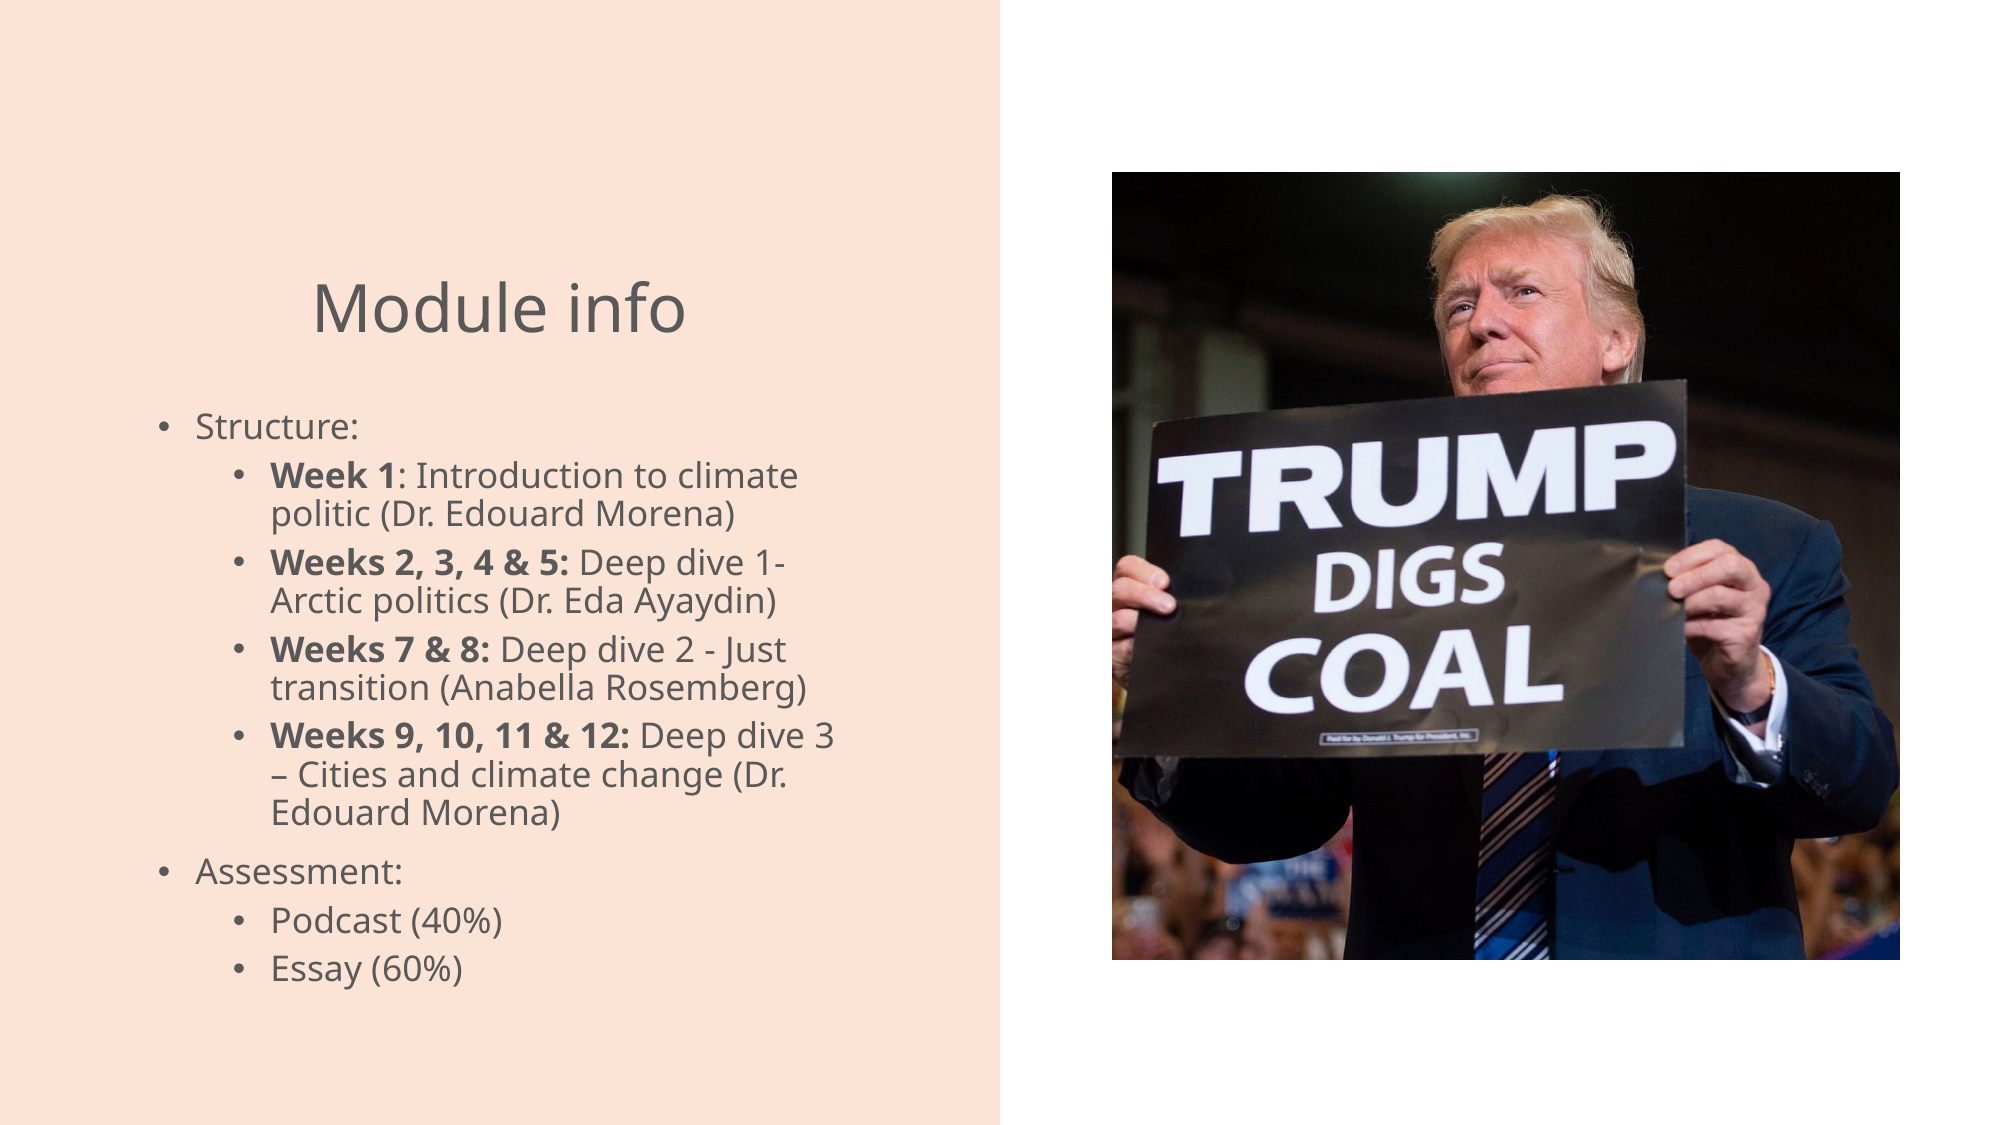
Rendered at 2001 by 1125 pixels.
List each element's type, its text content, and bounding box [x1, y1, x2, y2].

picture [1111, 172, 1900, 961]
text_box [0, 0, 1001, 1125]
list Structure: Week 1: Introduction to climate politic (Dr. Edouard Morena) Weeks 2, 3, 4 & 5: Deep dive 1- Arctic politics (Dr. Eda Ayaydin) Weeks 7 & 8: Deep dive 2 - Just transition (Anabella Rosemberg) Weeks 9, 10, 11 & 12: Deep dive 3 – Cities and climate change (Dr. Edouard Morena) Assessment: Podcast (40%) Essay (60%) [142, 401, 858, 1020]
title Module info [142, 112, 858, 355]
text_box [1001, 0, 2000, 1125]
